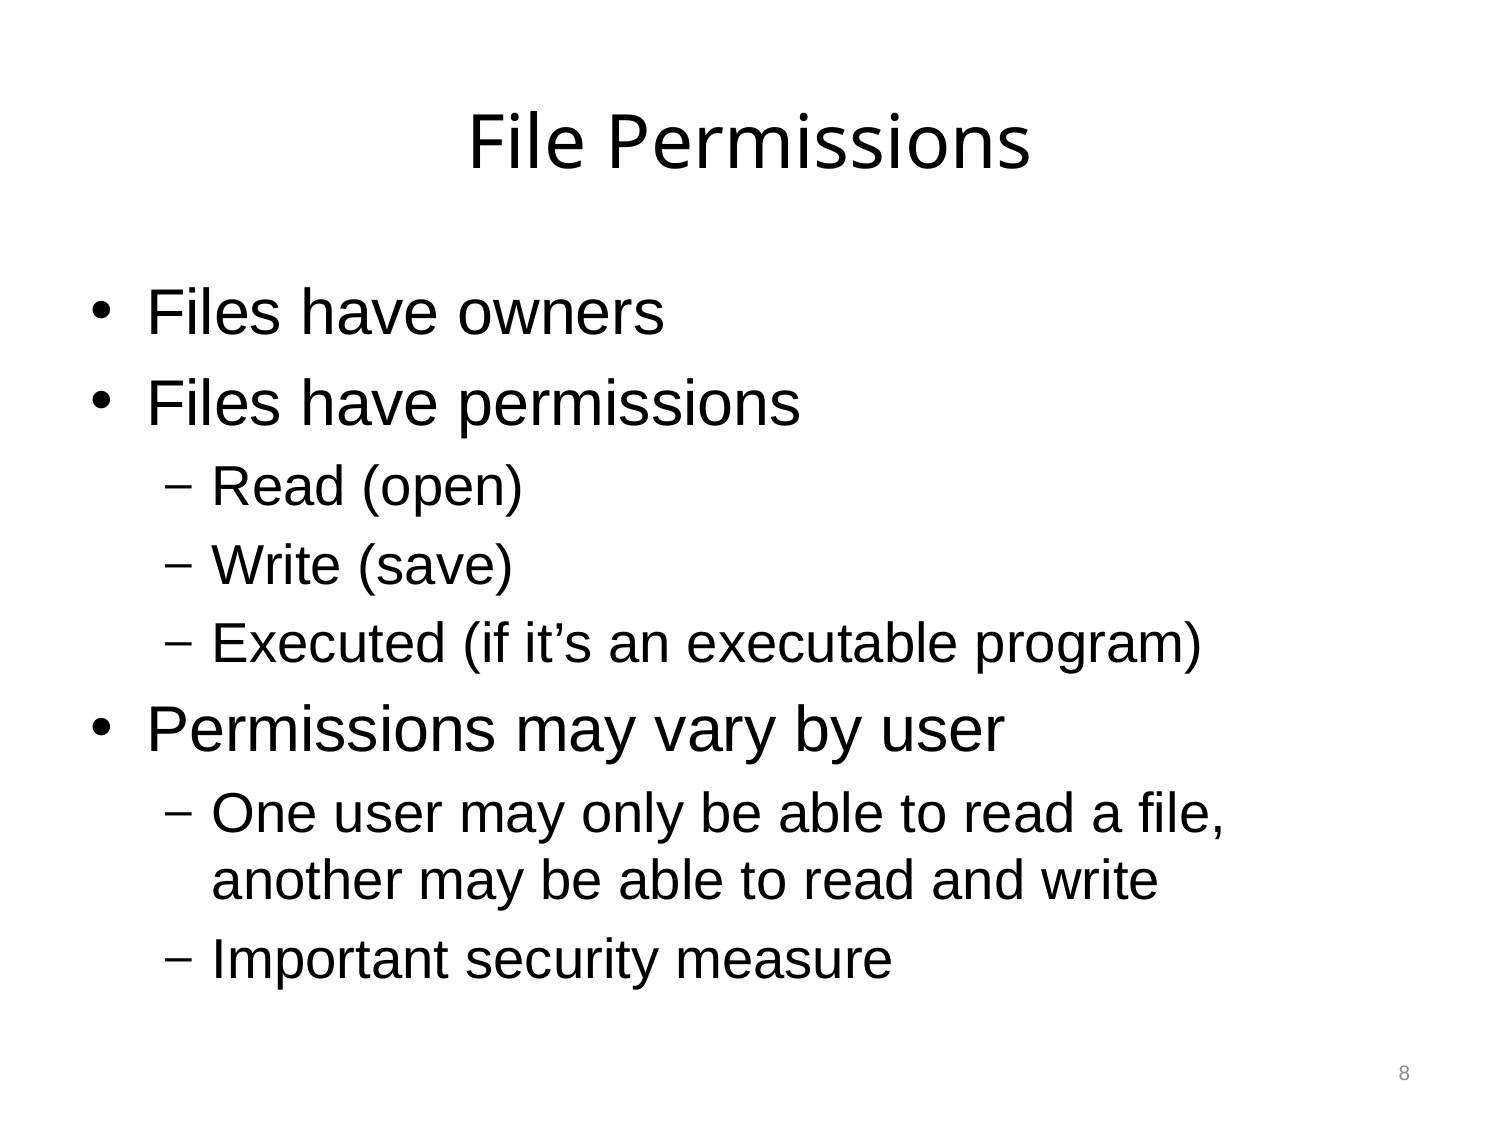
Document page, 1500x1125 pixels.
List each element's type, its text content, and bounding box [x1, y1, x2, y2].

list Files have owners Files have permissions Read (open) Write (save) Executed (if it’s an executable program) Permissions may vary by user One user may only be able to read a file, another may be able to read and write Important security measure [75, 262, 1425, 1013]
title File Permissions [75, 45, 1425, 233]
slide_number 8 [1341, 1027, 1425, 1118]
